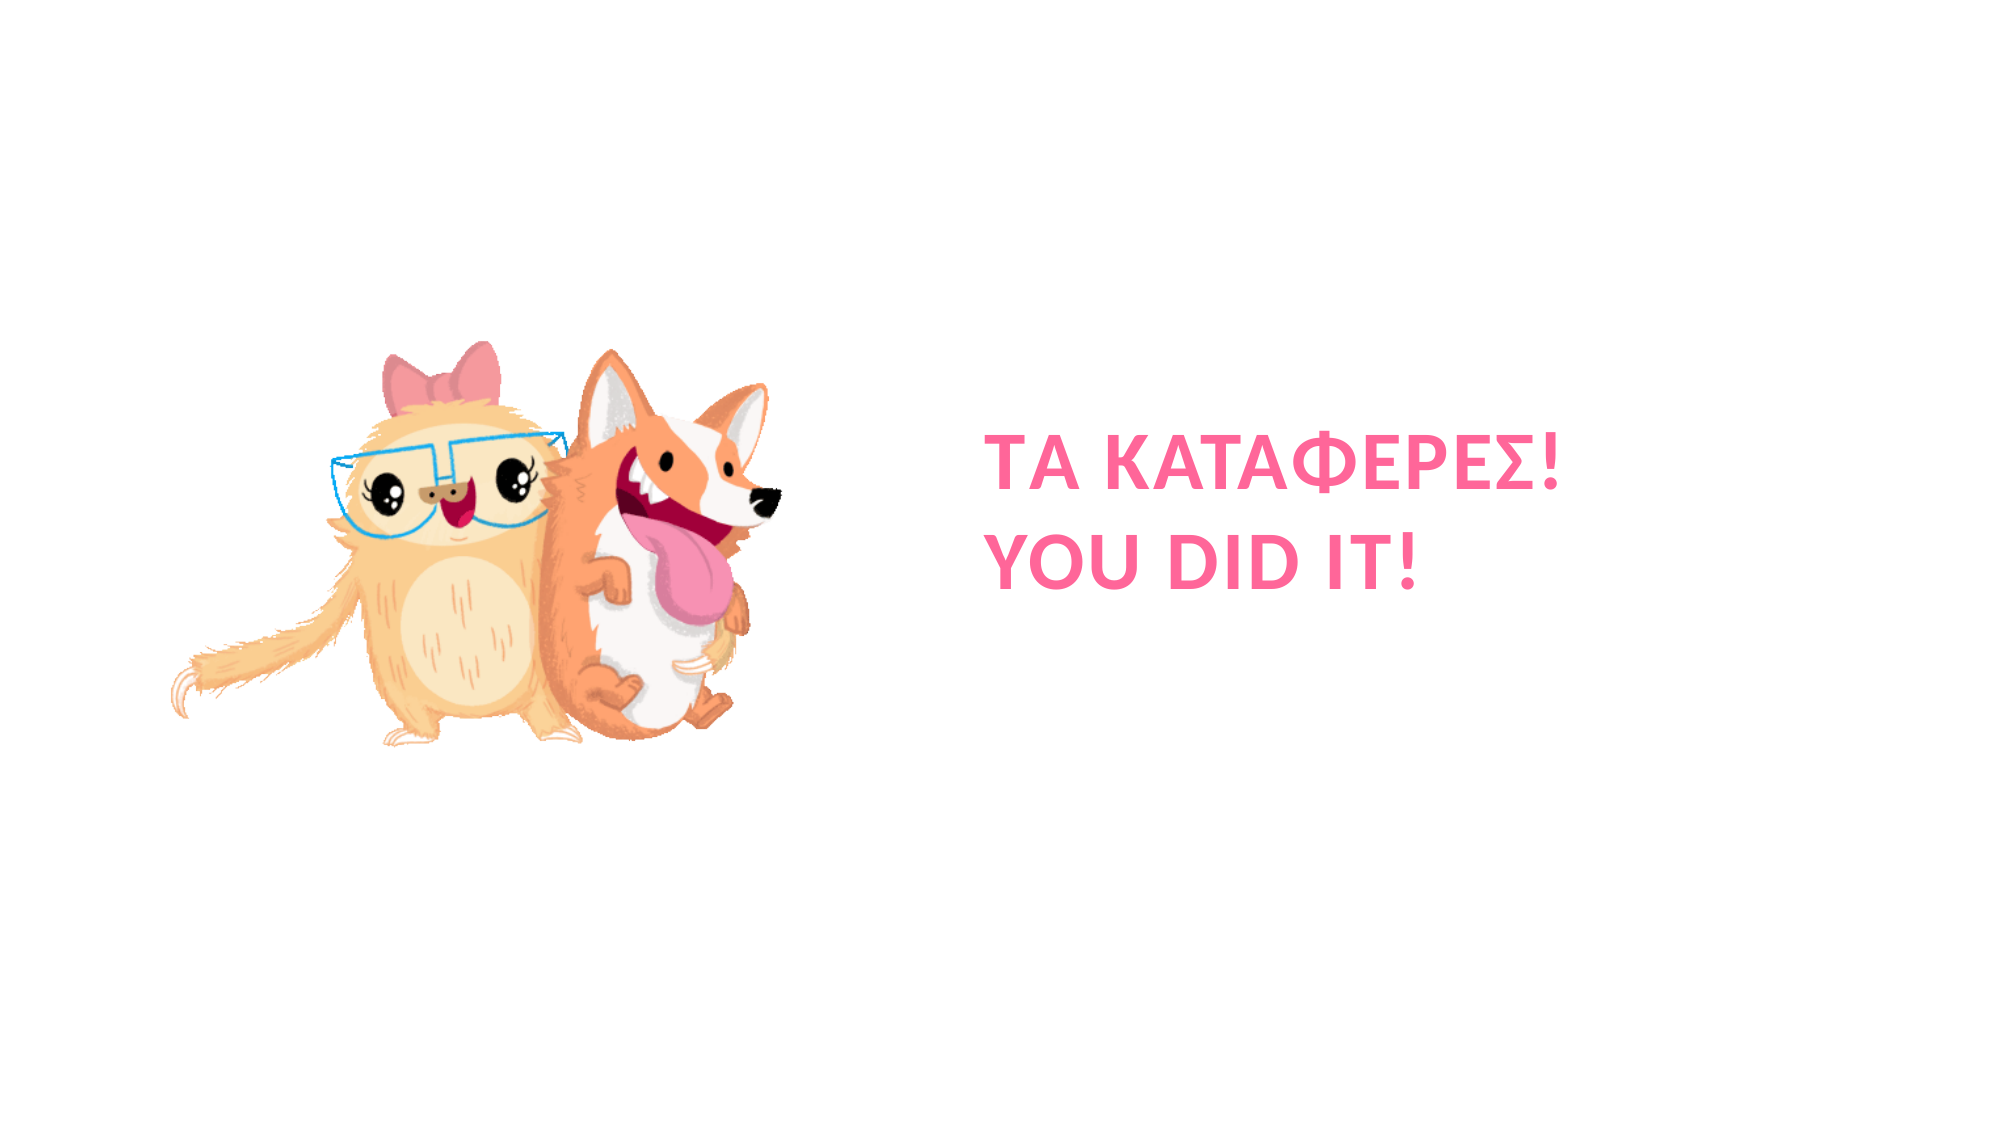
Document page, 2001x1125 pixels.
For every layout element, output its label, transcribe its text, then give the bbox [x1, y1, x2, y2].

text_box TΑ ΚΑΤΑΦΕΡΕΣ! YOU DID IT! [970, 398, 1971, 614]
picture [154, 185, 810, 841]
